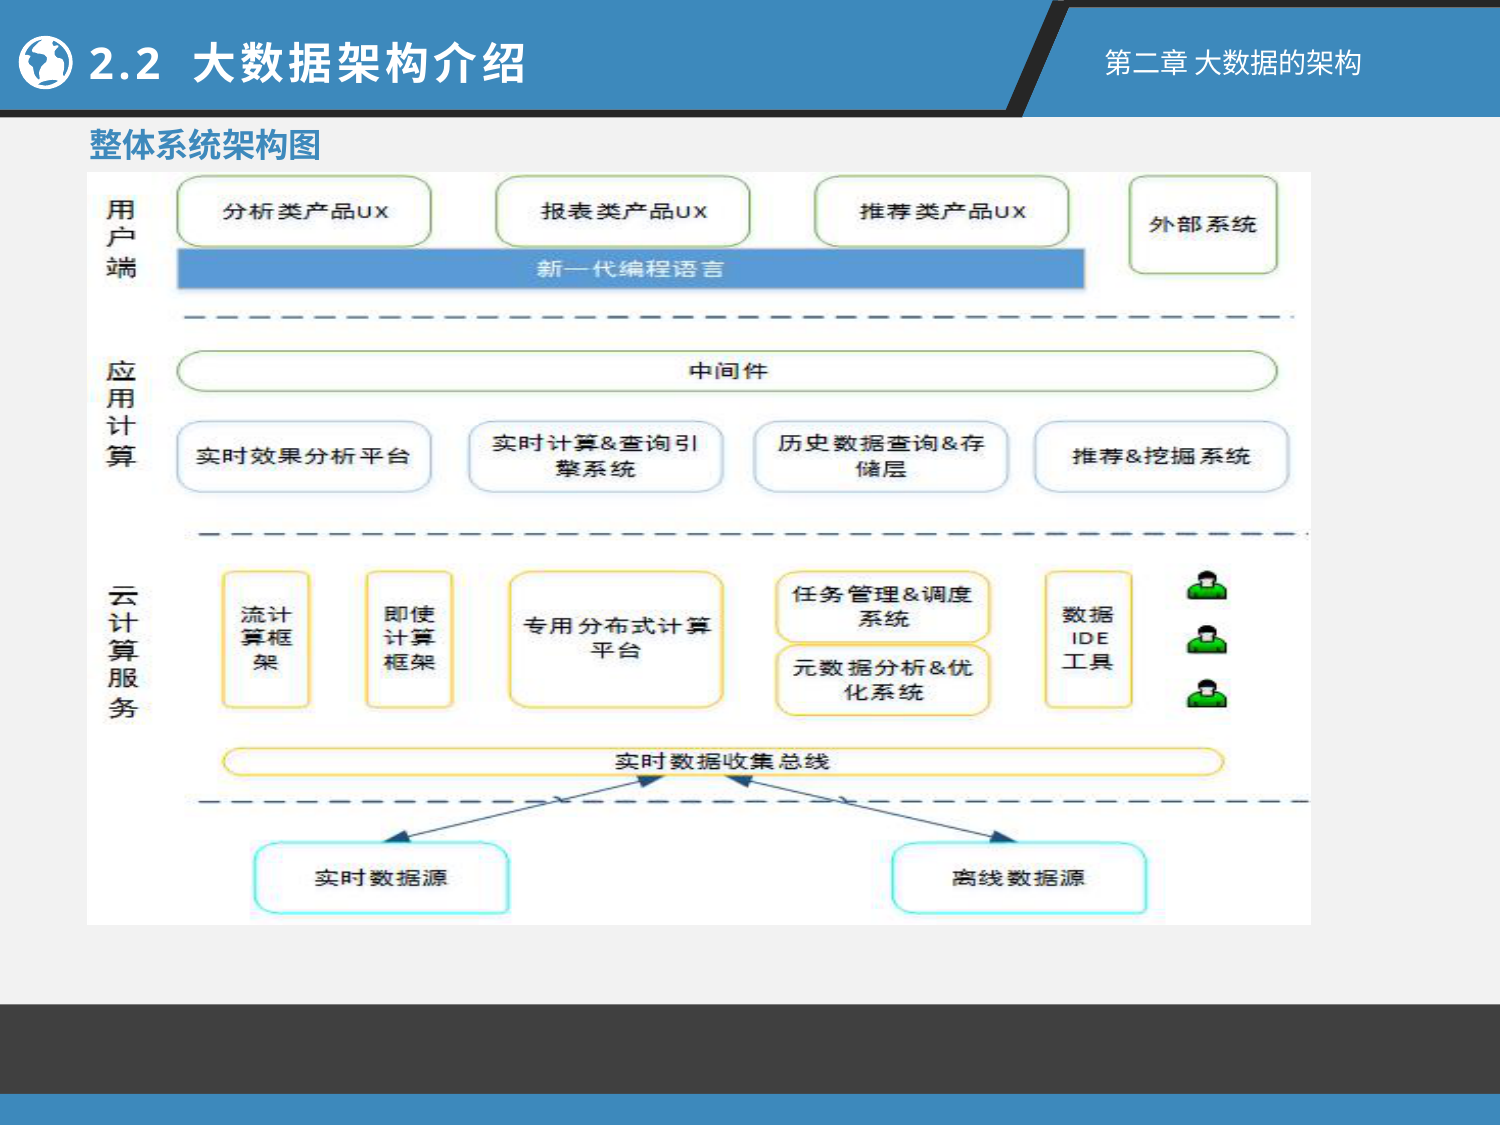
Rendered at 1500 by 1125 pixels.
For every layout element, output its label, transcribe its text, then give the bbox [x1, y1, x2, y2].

text_box 整体系统架构图 [74, 118, 338, 172]
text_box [0, 0, 1500, 118]
text_box [0, 1093, 1500, 1125]
picture [87, 172, 1311, 925]
text_box [0, 1003, 1500, 1093]
